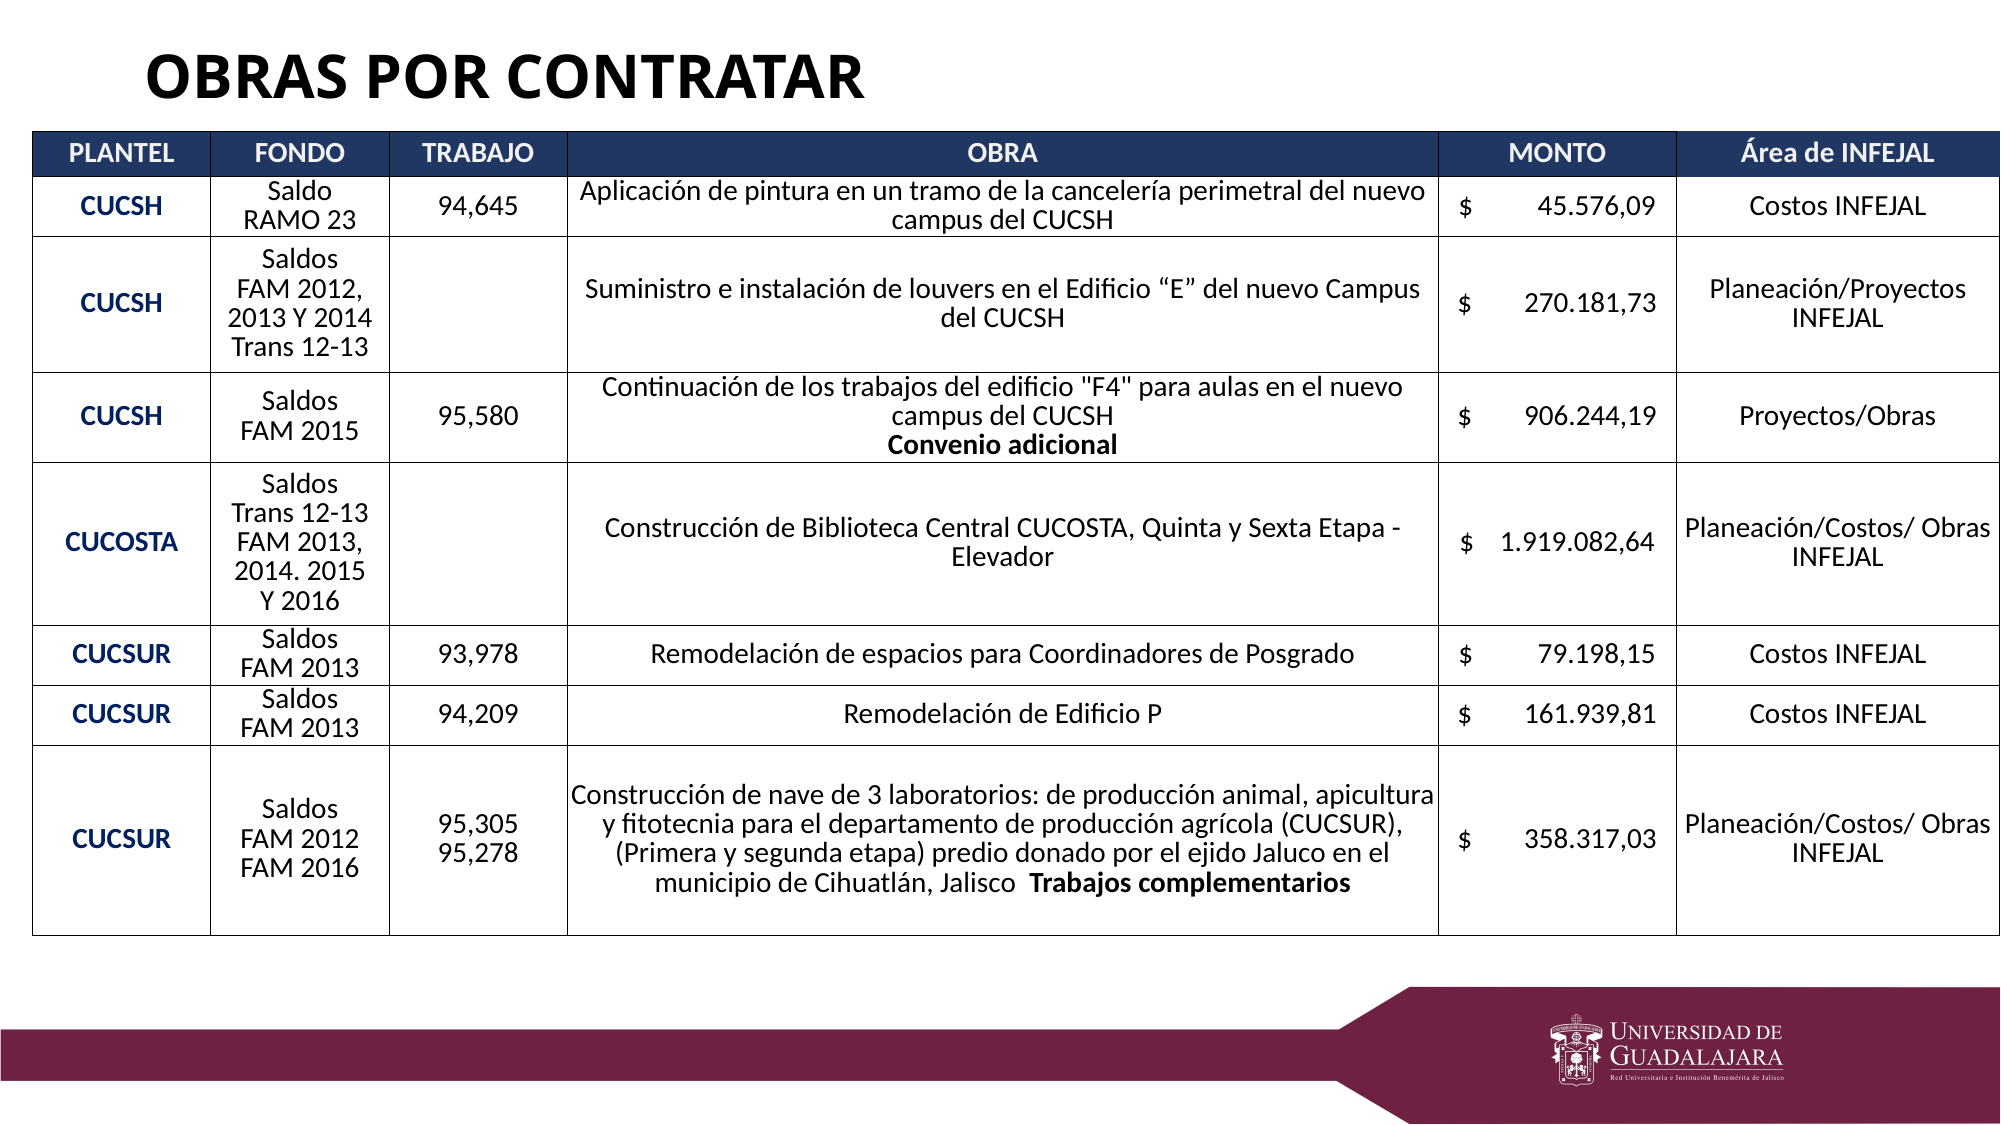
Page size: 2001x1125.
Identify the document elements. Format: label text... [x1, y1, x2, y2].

table_cell $ 906.244,19 [1439, 373, 1676, 462]
table_cell CUCOSTA [33, 463, 210, 625]
table_header OBRA [568, 132, 1438, 176]
table_cell CUCSUR [33, 626, 210, 685]
table_cell Costos INFEJAL [1677, 626, 1999, 685]
table_cell [390, 463, 567, 625]
table_cell CUCSH [33, 373, 210, 462]
table_cell $ 79.198,15 [1439, 626, 1676, 685]
table_cell Costos INFEJAL [1677, 177, 1999, 236]
table_cell 95,305 95,278 [390, 746, 567, 935]
table_cell Planeación/Costos/ Obras INFEJAL [1677, 463, 1999, 625]
text_box OBRAS POR CONTRATAR [129, 31, 1130, 119]
table_header Área de INFEJAL [1677, 131, 2000, 177]
table_cell $ 270.181,73 [1439, 237, 1676, 372]
table_header TRABAJO [390, 132, 567, 176]
table_cell Saldos Trans 12-13 FAM 2013, 2014. 2015 Y 2016 [211, 463, 389, 625]
table_cell Remodelación de espacios para Coordinadores de Posgrado [568, 626, 1438, 685]
table_cell Saldos FAM 2015 [211, 373, 389, 462]
table_cell $ 45.576,09 [1439, 177, 1676, 236]
table_cell CUCSH [33, 237, 210, 372]
table_cell CUCSUR [33, 746, 210, 935]
table_cell Aplicación de pintura en un tramo de la cancelería perimetral del nuevo campus del CUCSH [568, 177, 1438, 236]
table_cell Proyectos/Obras [1677, 373, 1999, 462]
table_cell CUCSUR [33, 686, 210, 745]
table_cell Planeación/Costos/ Obras INFEJAL [1677, 746, 1999, 935]
table_cell $ 1.919.082,64 [1439, 463, 1676, 625]
table_header MONTO [1439, 132, 1676, 176]
table_header FONDO [211, 132, 389, 176]
table_cell Suministro e instalación de louvers en el Edificio “E” del nuevo Campus del CUCSH [568, 237, 1438, 372]
table_cell Saldos FAM 2013 [211, 686, 389, 745]
table_cell Saldos FAM 2012, 2013 Y 2014 Trans 12-13 [211, 237, 389, 372]
table_cell Costos INFEJAL [1677, 686, 1999, 745]
table_cell Saldo RAMO 23 [211, 177, 389, 236]
table_cell Construcción de Biblioteca Central CUCOSTA, Quinta y Sexta Etapa - Elevador [568, 463, 1438, 625]
table_cell 94,209 [390, 686, 567, 745]
table_cell Continuación de los trabajos del edificio "F4" para aulas en el nuevo campus del CUCSH Convenio adicional [568, 373, 1438, 462]
table_cell 94,645 [390, 177, 567, 236]
table_cell Remodelación de Edificio P [568, 686, 1438, 745]
table_cell Saldos FAM 2012 FAM 2016 [211, 746, 389, 935]
table_cell Saldos FAM 2013 [211, 626, 389, 685]
table_cell $ 161.939,81 [1439, 686, 1676, 745]
table_cell Planeación/Proyectos INFEJAL [1677, 237, 1999, 372]
table_cell 95,580 [390, 373, 567, 462]
table_cell CUCSH [33, 177, 210, 236]
table_cell [390, 237, 567, 372]
table_cell 93,978 [390, 626, 567, 685]
table_header PLANTEL [33, 132, 210, 176]
table_cell Construcción de nave de 3 laboratorios: de producción animal, apicultura y fitotecnia para el departamento de producción agrícola (CUCSUR), (Primera y segunda etapa) predio donado por el ejido Jaluco en el municipio de Cihuatlán, Jalisco Trabajos complementarios [568, 746, 1438, 935]
table_cell $ 358.317,03 [1439, 746, 1676, 935]
picture [0, 0, 2001, 1125]
